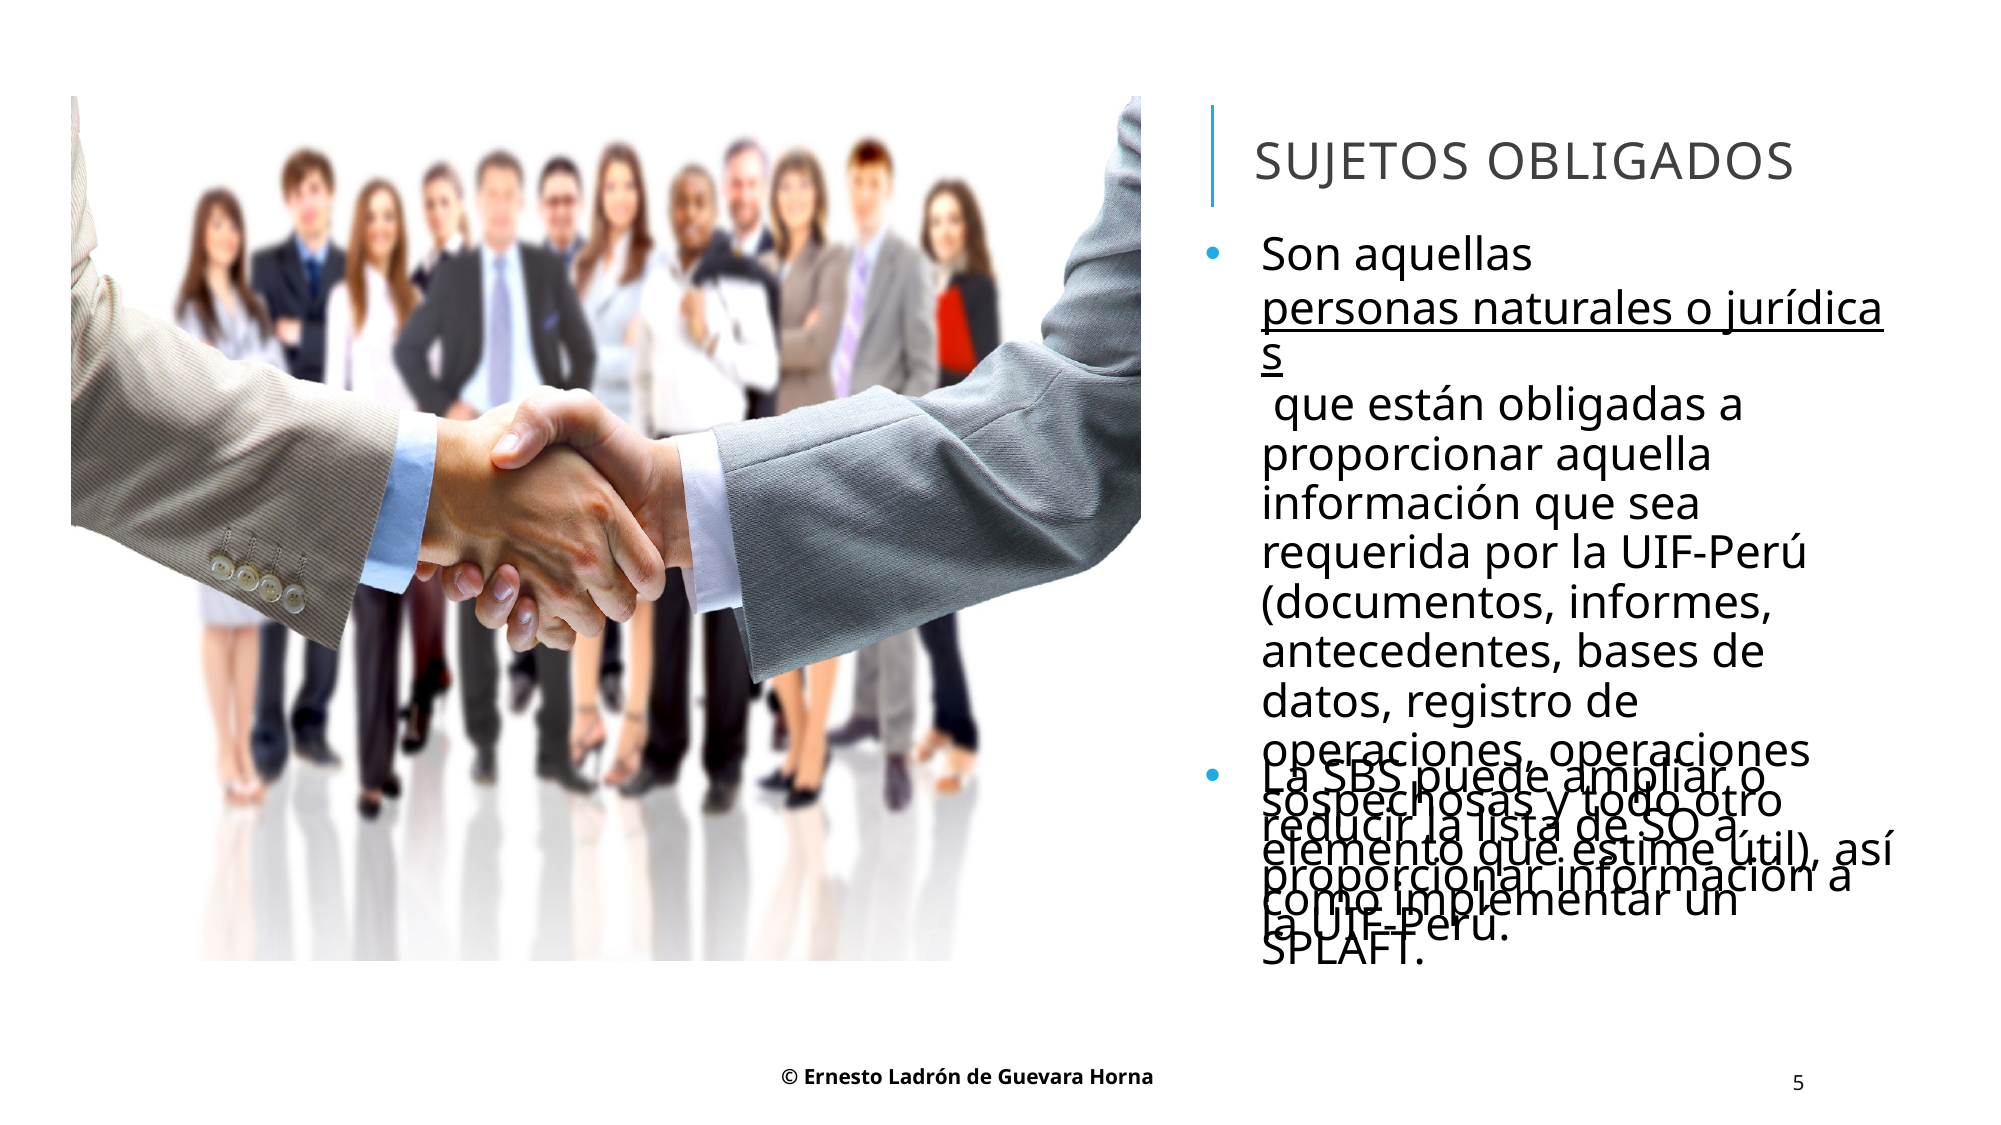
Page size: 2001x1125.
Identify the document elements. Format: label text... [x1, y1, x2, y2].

title SUJETos obligados [1239, 127, 2000, 199]
picture [70, 96, 1141, 961]
text_box © Ernesto Ladrón de Guevara Horna [766, 1056, 1169, 1097]
text_box Son aquellas personas naturales o jurídicas que están obligadas a proporcionar aquella información que sea requerida por la UIF-Perú (documentos, informes, antecedentes, bases de datos, registro de operaciones, operaciones sospechosas y todo otro elemento que estime útil), así como implementar un SPLAFT. [1197, 223, 1908, 294]
text_box La SBS puede ampliar o reducir la lista de SO a proporcionar información a la UIF-Perú. [1197, 745, 1894, 817]
slide_number 5 [1777, 1071, 1938, 1097]
